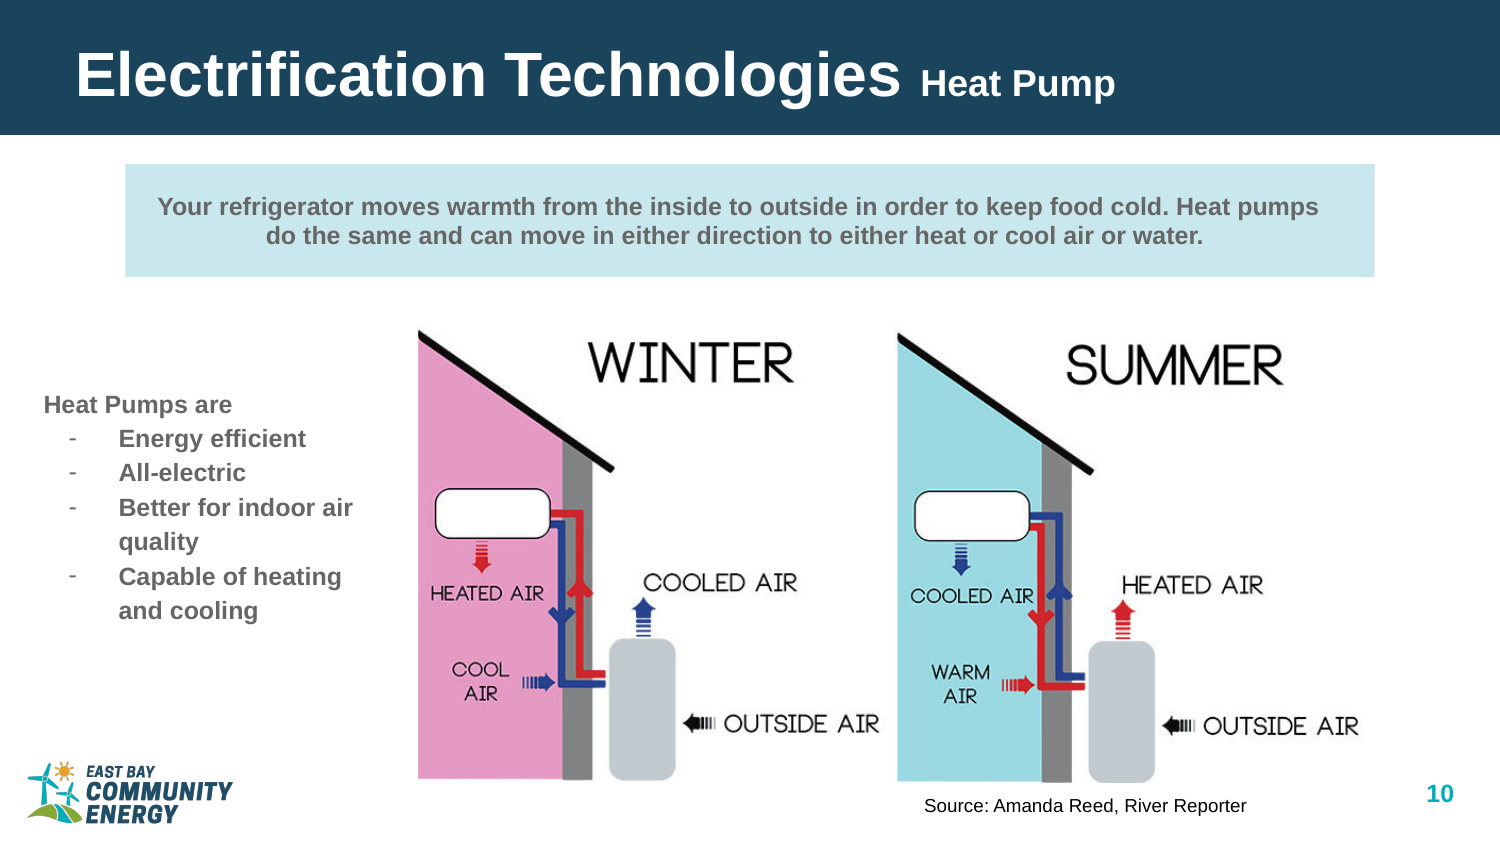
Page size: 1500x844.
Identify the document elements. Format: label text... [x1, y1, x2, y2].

text_box Heat Pumps are Energy efficient All-electric Better for indoor air quality Capable of heating and cooling [28, 373, 391, 640]
text_box Source: Amanda Reed, River Reporter [909, 791, 1348, 828]
text_box [125, 163, 1375, 277]
picture [27, 760, 233, 825]
title Electrification Technologies Heat Pump [75, 27, 1425, 116]
text_box Your refrigerator moves warmth from the inside to outside in order to keep food cold. Heat pumps do the same and can move in either direction to either heat or cool air or water. [141, 174, 1338, 265]
slide_number ‹#› [1423, 547, 1455, 844]
picture [417, 324, 1375, 783]
